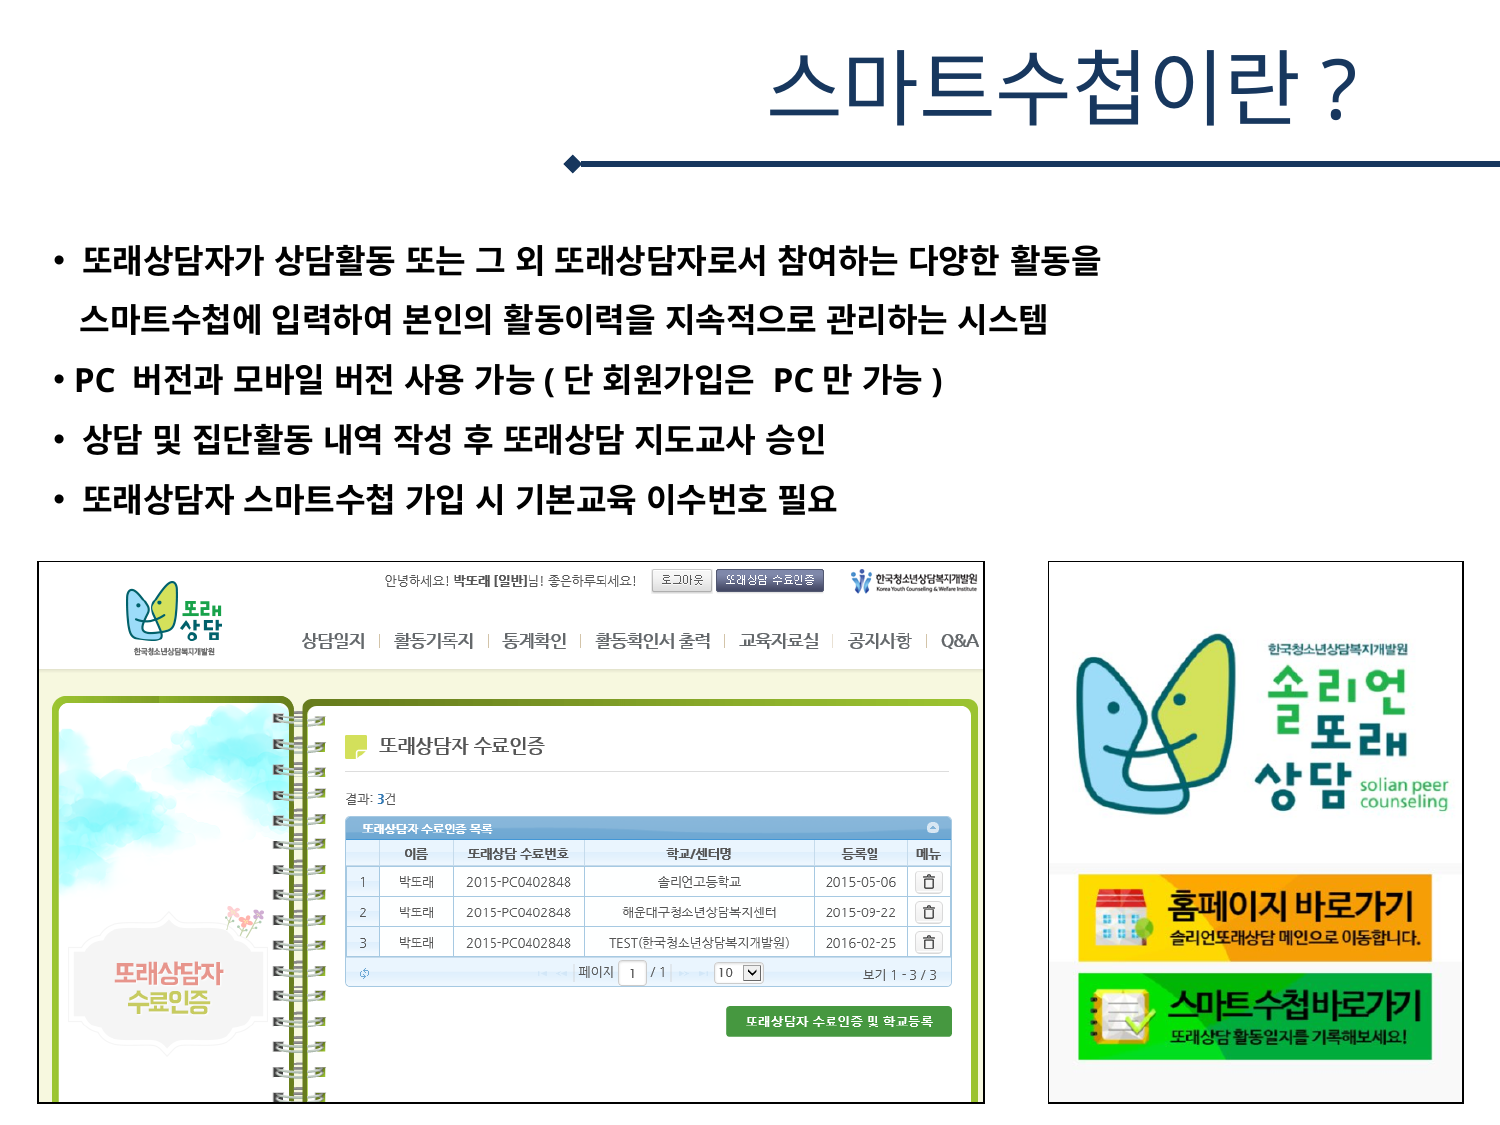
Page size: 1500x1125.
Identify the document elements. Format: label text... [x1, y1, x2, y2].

picture [38, 562, 984, 1103]
text_box 또래상담자가 상담활동 또는 그 외 또래상담자로서 참여하는 다양한 활동을 스마트수첩에 입력하여 본인의 활동이력을 지속적으로 관리하는 시스템 PC 버전과 모바일 버전 사용 가능(단 회원가입은 PC만 가능) 상담 및 집단활동 내역 작성 후 또래상담 지도교사 승인 또래상담자 스마트수첩 가입 시 기본교육 이수번호 필요 [38, 212, 1463, 527]
picture [1049, 562, 1463, 1103]
text_box 스마트수첩이란? [624, 10, 1500, 161]
